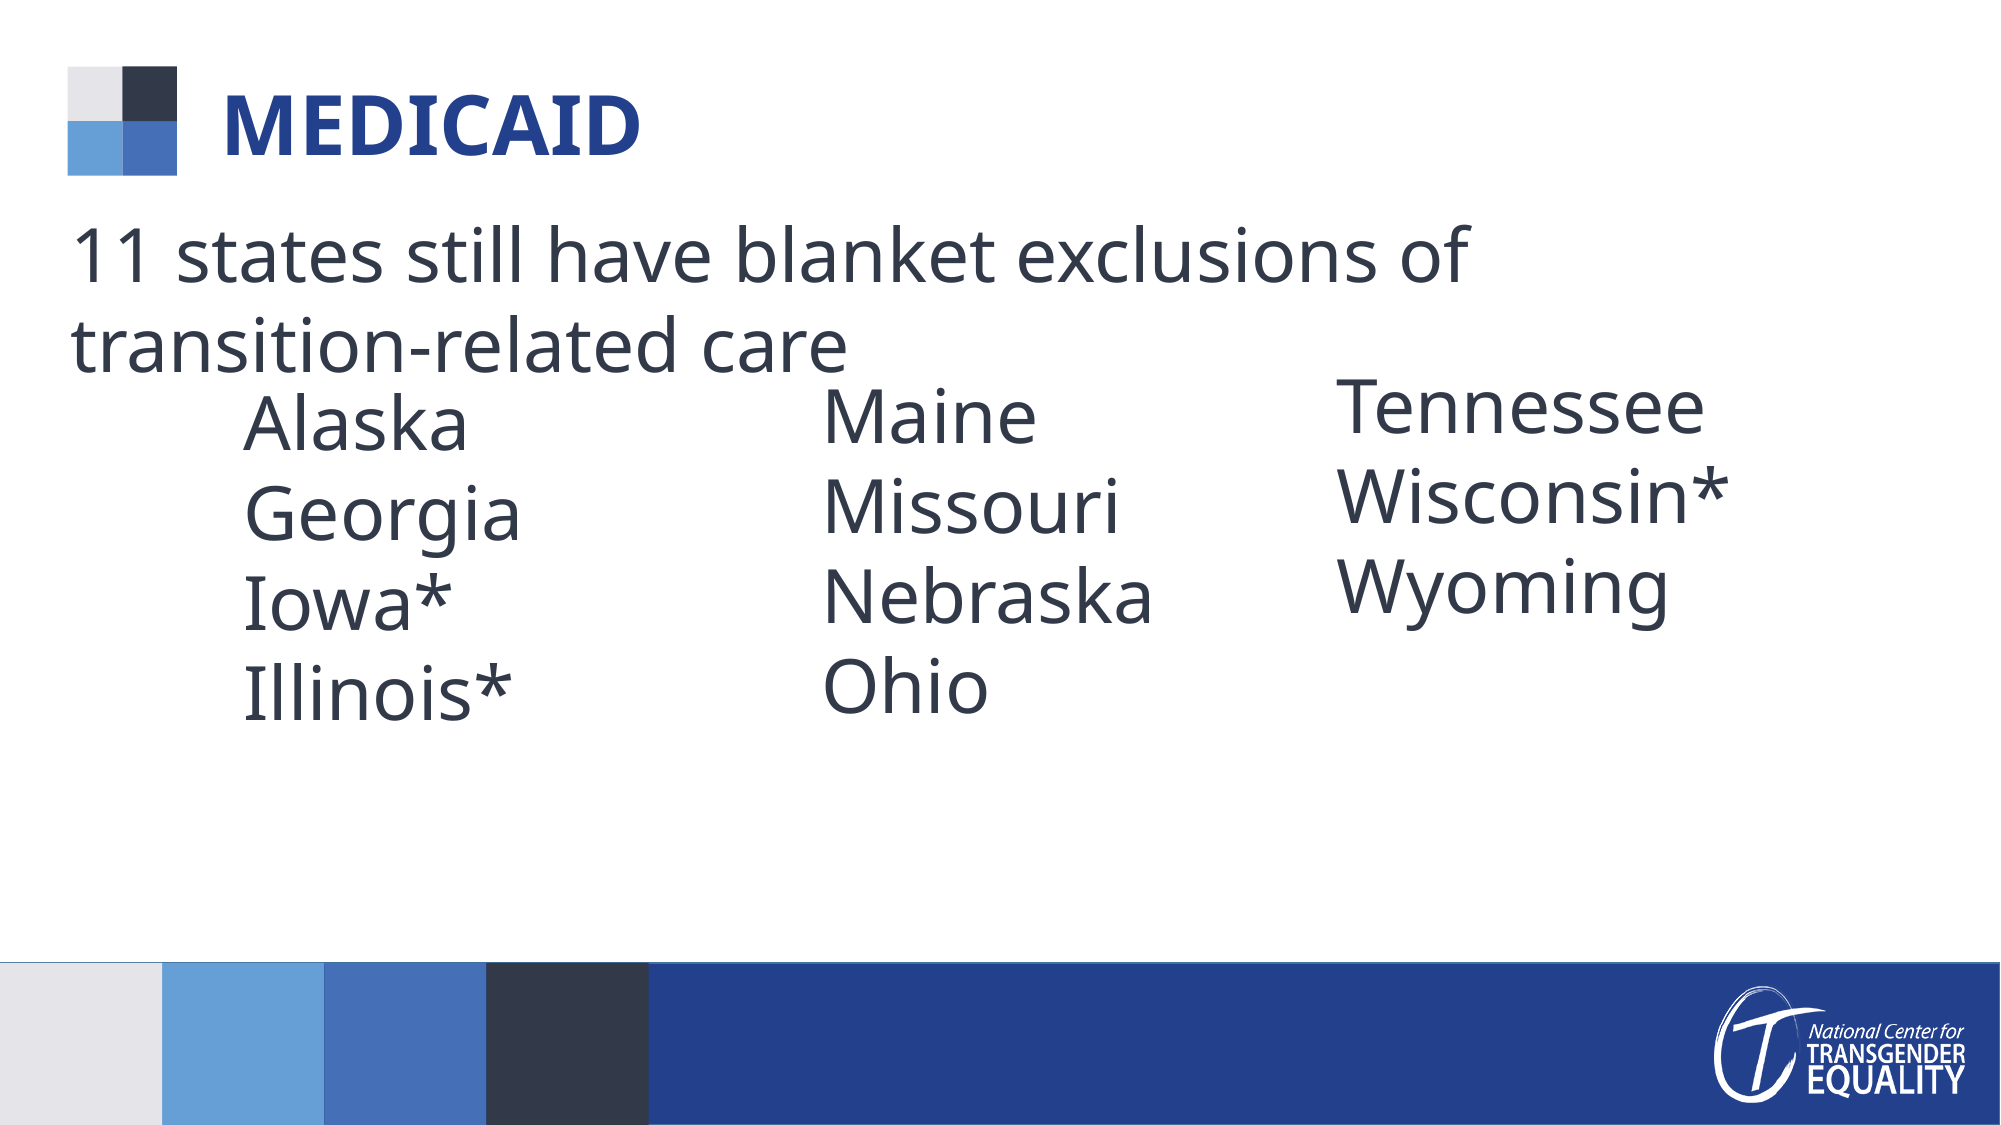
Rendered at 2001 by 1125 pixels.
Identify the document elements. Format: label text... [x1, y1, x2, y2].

text_box Maine Missouri Nebraska Ohio [805, 361, 1322, 741]
text_box [324, 962, 486, 1125]
text_box [486, 962, 649, 1125]
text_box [67, 66, 177, 176]
text_box [649, 962, 2000, 1125]
text_box Alaska Georgia Iowa* Illinois* [228, 367, 745, 792]
text_box [163, 962, 324, 1125]
picture [1714, 985, 1965, 1103]
text_box MEDICAID [205, 64, 1839, 181]
text_box Tennessee Wisconsin* Wyoming [1321, 351, 1838, 640]
text_box [0, 962, 163, 1125]
text_box 11 states still have blanket exclusions of transition-related care [55, 199, 1840, 488]
